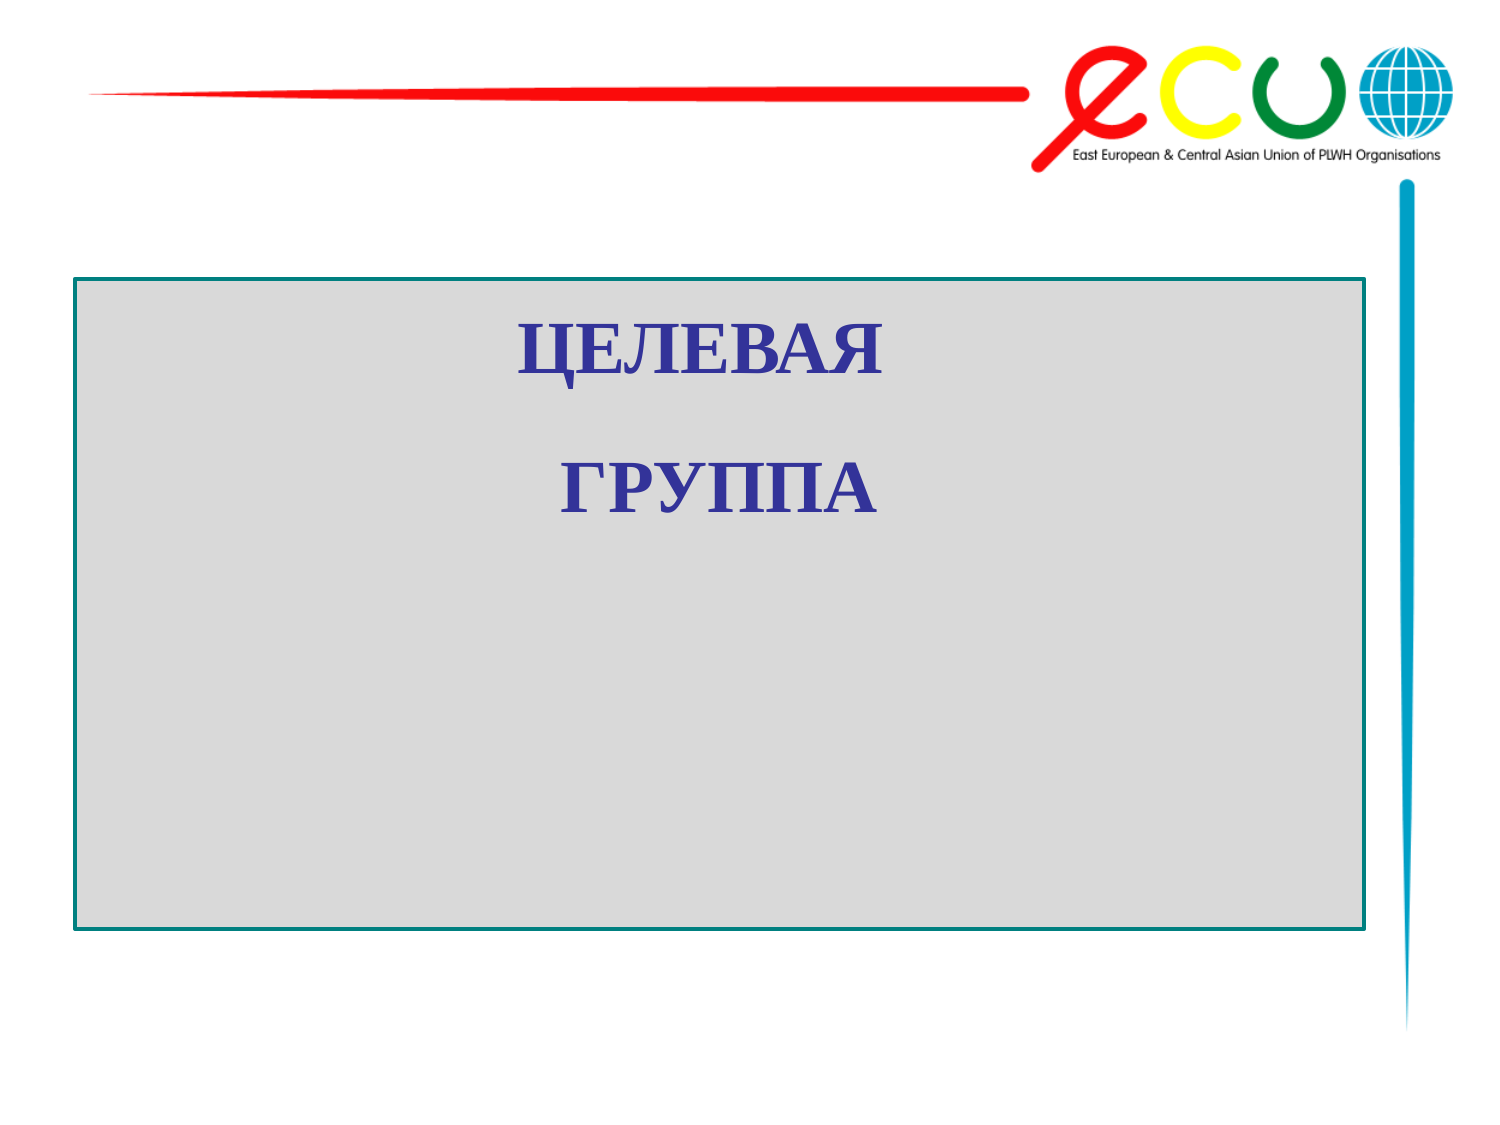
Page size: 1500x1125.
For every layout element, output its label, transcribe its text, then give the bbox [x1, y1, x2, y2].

picture [0, 0, 1500, 1125]
list ЦЕЛЕВАЯ ГРУППА [75, 278, 1365, 929]
